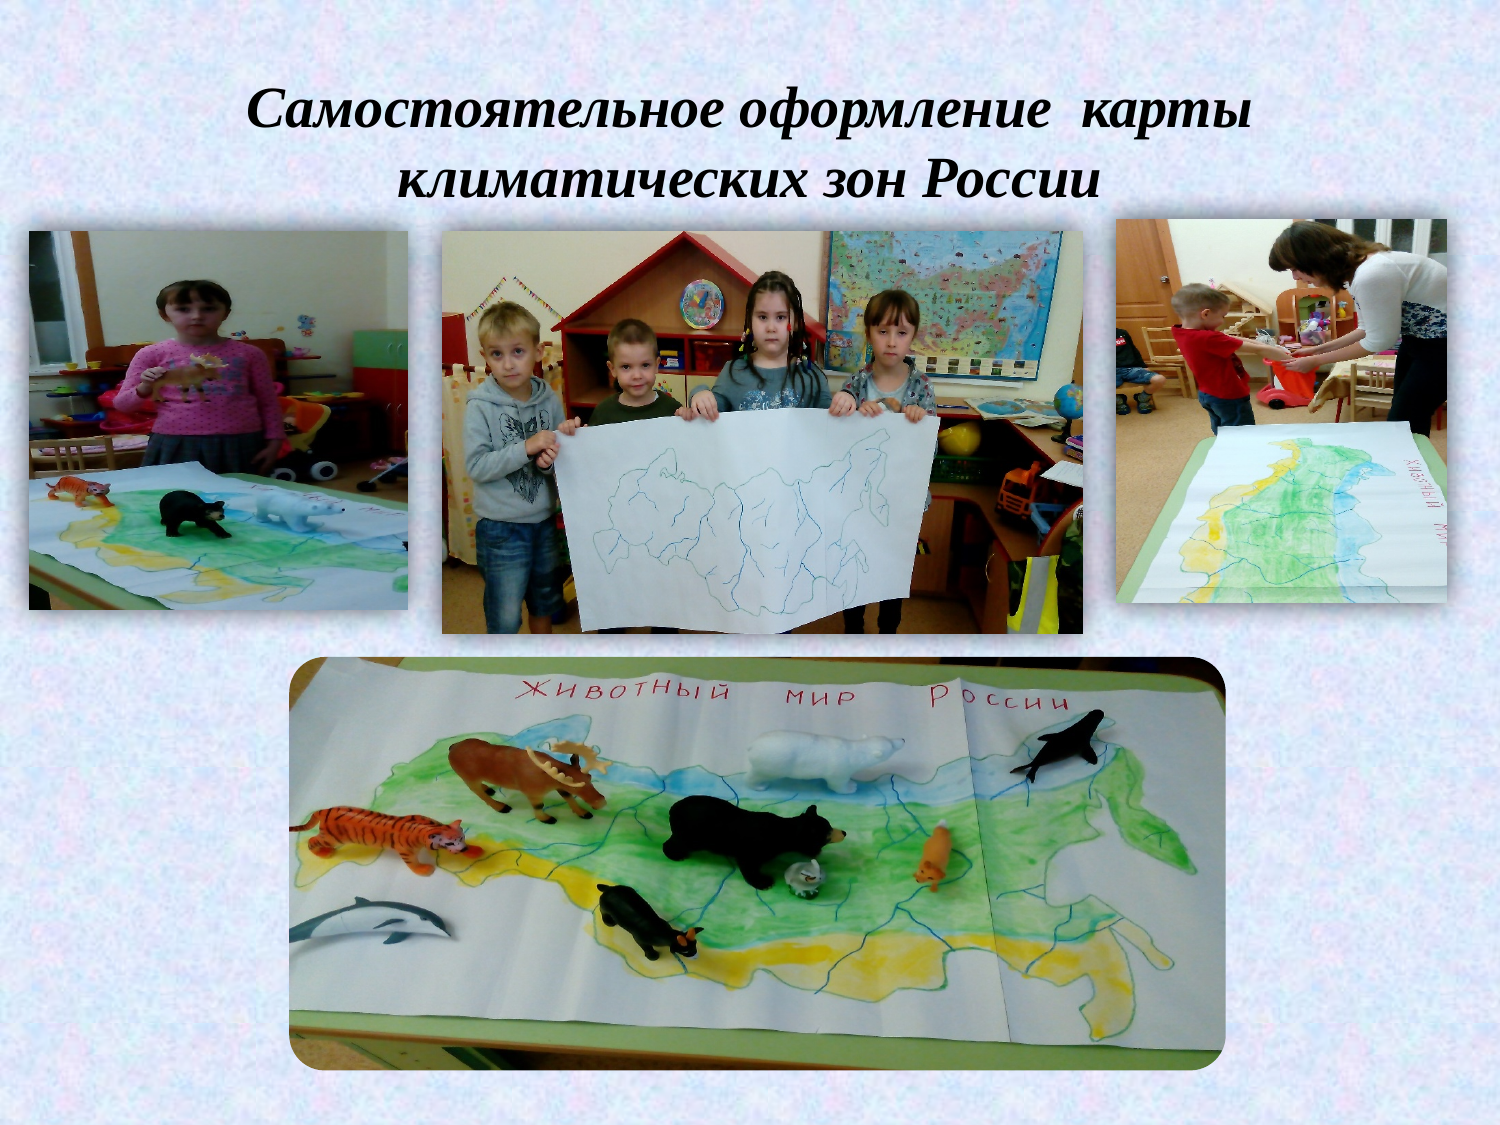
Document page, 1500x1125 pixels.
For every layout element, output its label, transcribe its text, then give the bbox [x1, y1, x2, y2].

picture [1115, 219, 1448, 604]
picture [29, 231, 408, 610]
picture [442, 231, 1083, 634]
title Самостоятельное оформление карты климатических зон России [75, 45, 1425, 222]
picture [288, 656, 1226, 1071]
